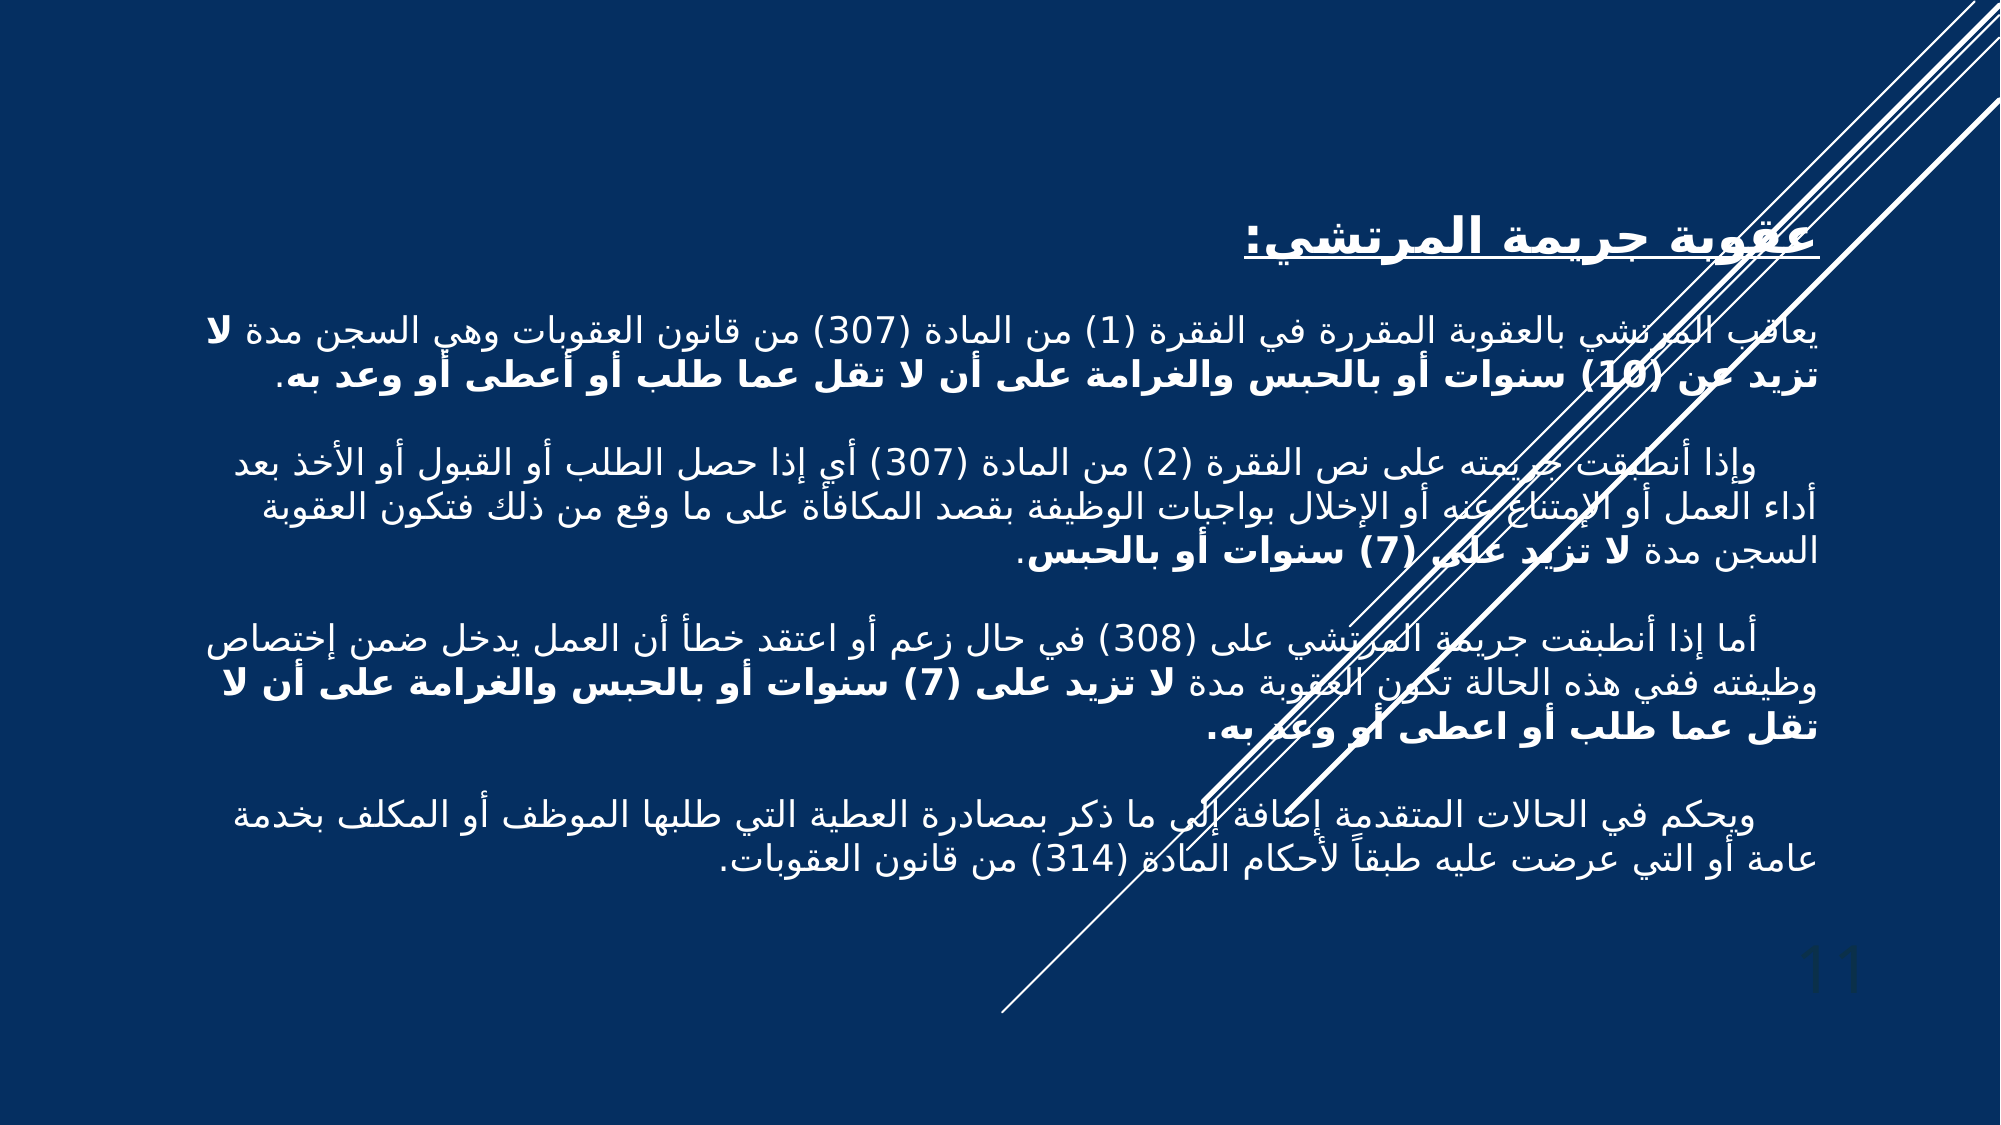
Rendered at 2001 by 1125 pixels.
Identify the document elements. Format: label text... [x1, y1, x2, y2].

subtitle عقوبة جريمة المرتشي: يعاقب المرتشي بالعقوبة المقررة في الفقرة (1) من المادة (307) من قانون العقوبات وهي السجن مدة لا تزيد عن (10) سنوات أو بالحبس والغرامة على أن لا تقل عما طلب أو أعطى أو وعد به. وإذا أنطبقت جريمته على نص الفقرة (2) من المادة (307) أي إذا حصل الطلب أو القبول أو الأخذ بعد أداء العمل أو الإمتناع عنه أو الإخلال بواجبات الوظيفة بقصد المكافأة على ما وقع من ذلك فتكون العقوبة السجن مدة لا تزيد على (7) سنوات أو بالحبس. أما إذا أنطبقت جريمة المرتشي على (308) في حال زعم أو اعتقد خطأ أن العمل يدخل ضمن إختصاص وظيفته ففي هذه الحالة تكون العقوبة مدة لا تزيد على (7) سنوات أو بالحبس والغرامة على أن لا تقل عما طلب أو اعطى أو وعد به. ويحكم في الحالات المتقدمة إضافة إلى ما ذكر بمصادرة العطية التي طلبها الموظف أو المكلف بخدمة عامة أو التي عرضت عليه طبقاً لأحكام المادة (314) من قانون العقوبات. [174, 154, 1835, 950]
slide_number 11 [1700, 915, 1888, 1025]
